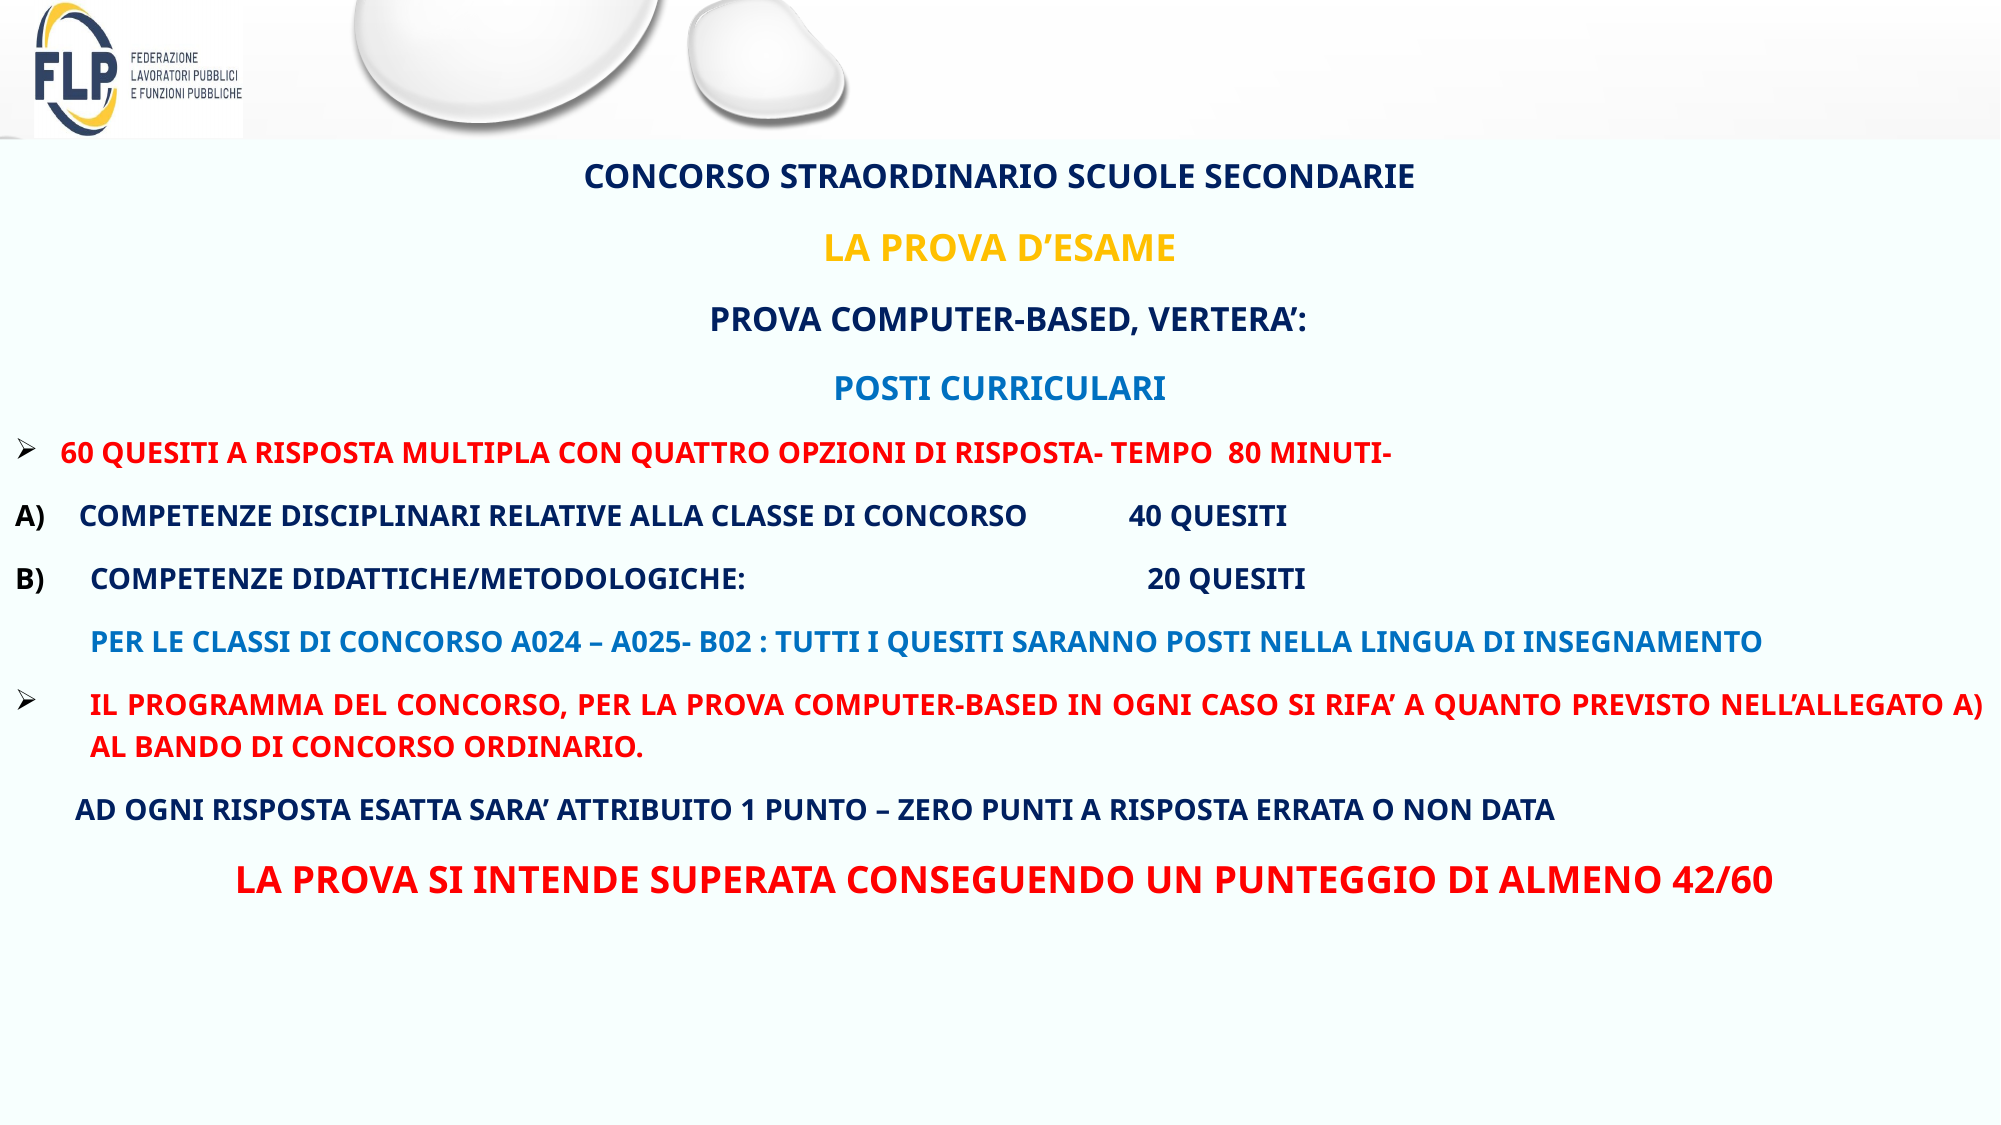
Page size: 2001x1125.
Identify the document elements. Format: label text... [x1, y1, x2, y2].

subtitle CONCORSO STRAORDINARIO SCUOLE SECONDARIE LA PROVA D’ESAME PROVA COMPUTER-BASED, VERTERA’: POSTI CURRICULARI 60 QUESITI A RISPOSTA MULTIPLA CON QUATTRO OPZIONI DI RISPOSTA- TEMPO 80 MINUTI- Competenze disciplinari relative alla classe di concorso 40 QUESITI COMPETENZE DIDATTICHE/METODOLOGICHE: 20 QUESITI PER LE CLASSI DI CONCORSO A024 – A025- B02 : TUTTI I QUESITI SARANNO POSTI NELLA LINGUA DI INSEGNAMENTO IL PROGRAMMA DEL CONCORSO, PER LA PROVA COMPUTER-BASED IN OGNI CASO SI RIFA’ A QUANTO PREVISTO NELL’ALLEGATO A) AL BANDO DI CONCORSO ORDINARIO. AD OGNI RISPOSTA ESATTA SARA’ ATTRIBUITO 1 PUNTO – ZERO PUNTI A RISPOSTA ERRATA O NON DATA LA PROVA SI INTENDE SUPERATA CONSEGUENDO UN PUNTEGGIO DI ALMENO 42/60 [0, 139, 2000, 1125]
picture [0, 0, 2000, 139]
